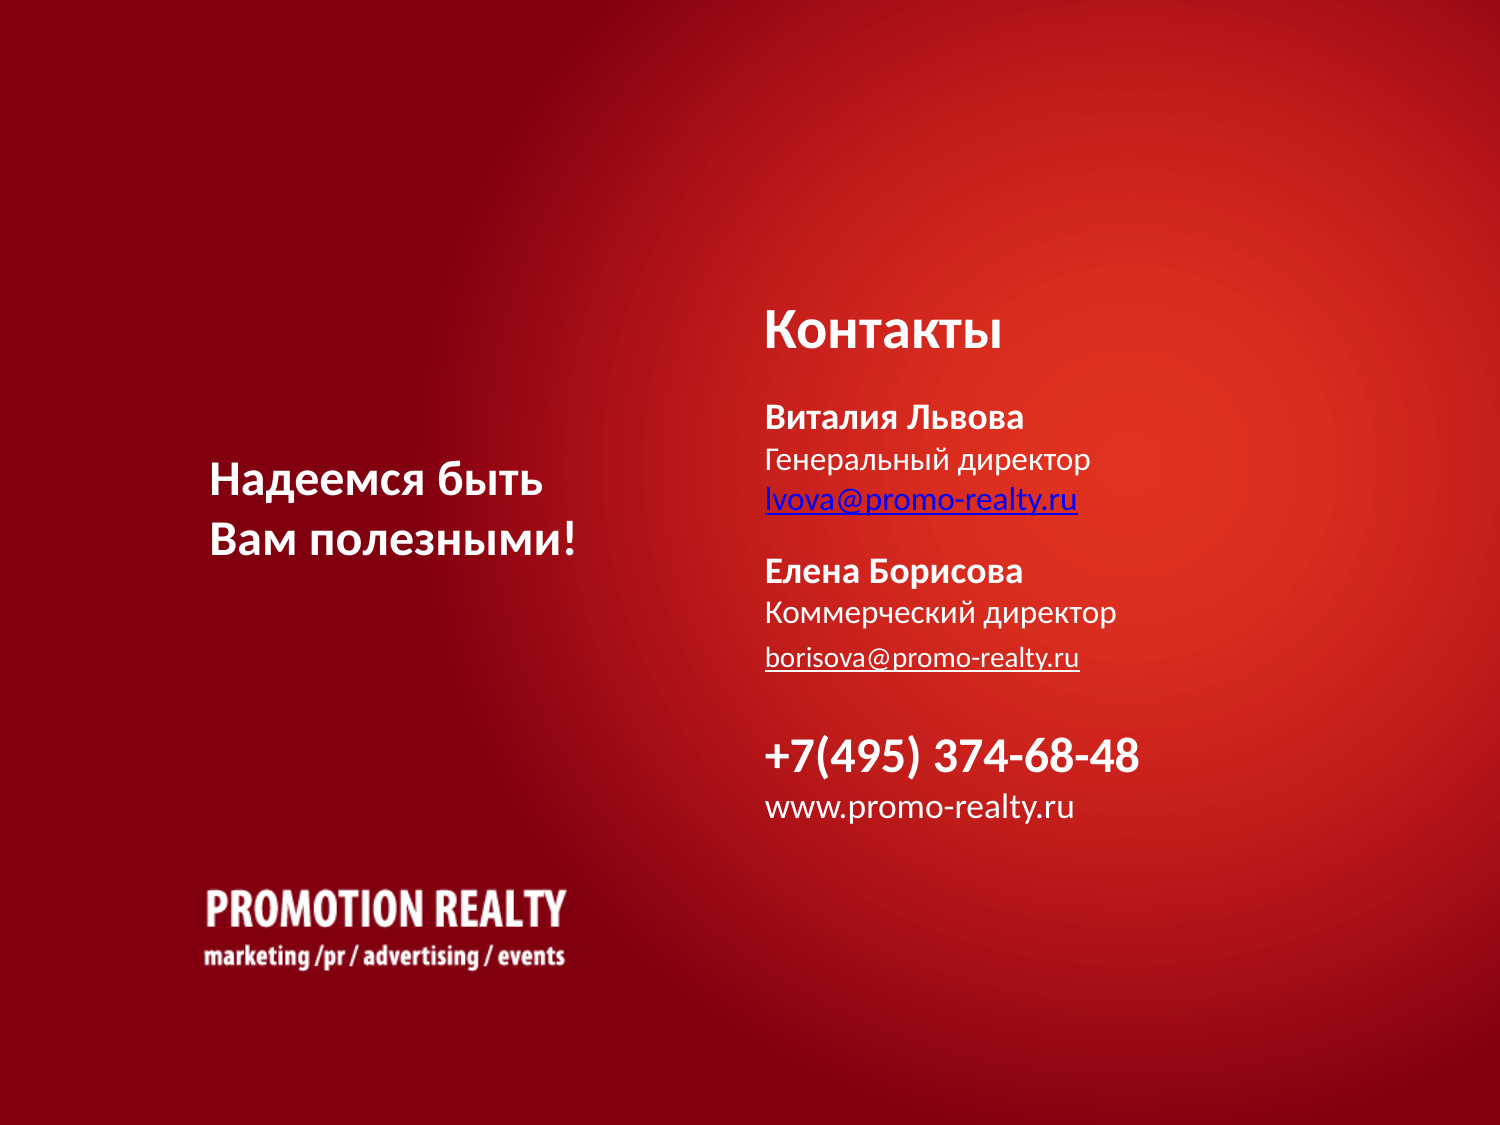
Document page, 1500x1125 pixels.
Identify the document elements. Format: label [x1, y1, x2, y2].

picture [0, 0, 1500, 1125]
text_box [749, 230, 1223, 835]
